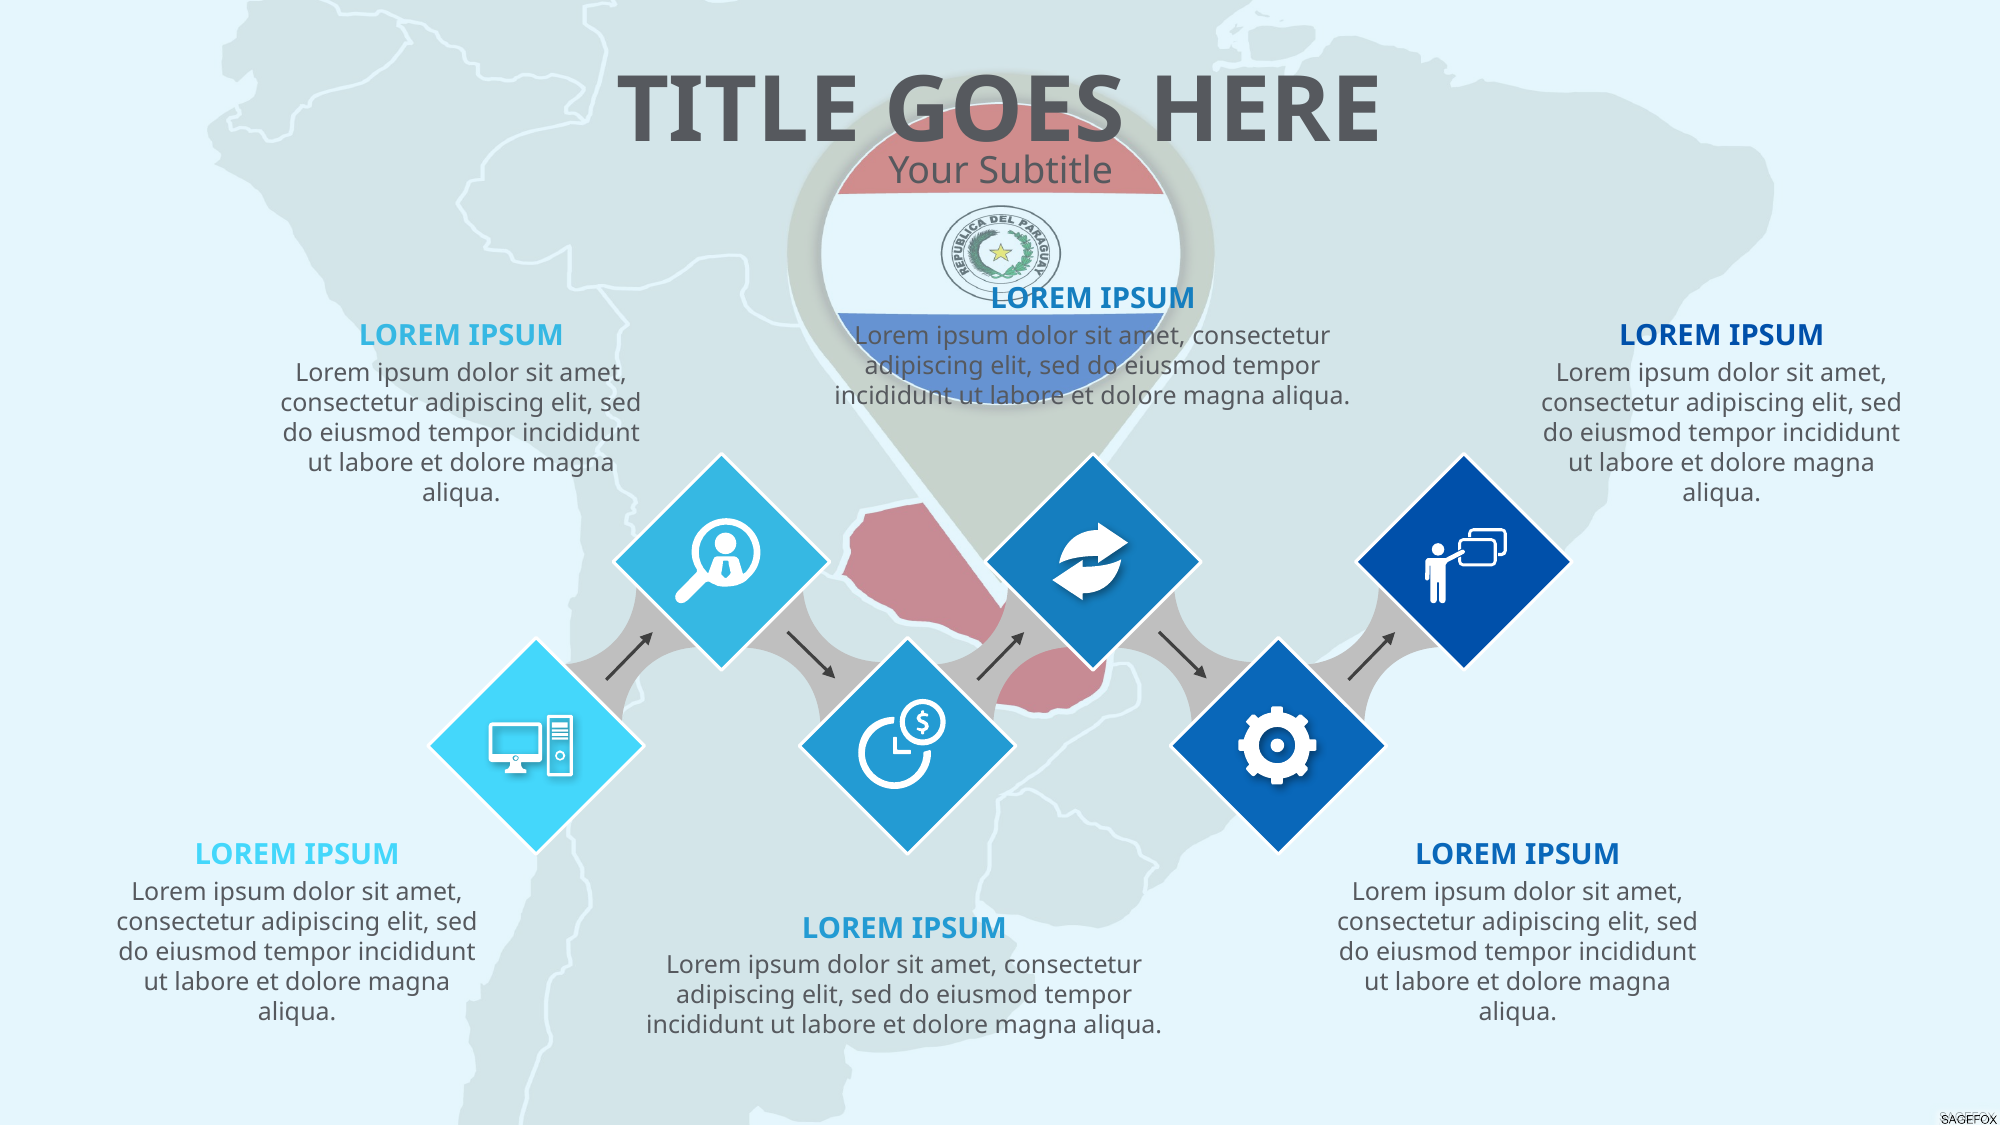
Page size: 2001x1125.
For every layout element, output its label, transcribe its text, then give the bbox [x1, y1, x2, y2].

text_box [546, 714, 573, 777]
text_box [613, 453, 830, 671]
picture [1938, 1114, 1999, 1125]
text_box LOREM IPSUM Lorem ipsum dolor sit amet, consectetur adipiscing elit, sed do eiusmod tempor incididunt ut labore et dolore magna aliqua. [1522, 309, 1922, 514]
text_box LOREM IPSUM Lorem ipsum dolor sit amet, consectetur adipiscing elit, sed do eiusmod tempor incididunt ut labore et dolore magna aliqua. [97, 828, 497, 1033]
text_box [1355, 453, 1573, 671]
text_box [1425, 528, 1507, 604]
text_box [673, 518, 764, 604]
text_box [984, 453, 1202, 671]
text_box LOREM IPSUM Lorem ipsum dolor sit amet, consectetur adipiscing elit, sed do eiusmod tempor incididunt ut labore et dolore magna aliqua. [629, 901, 1180, 1047]
text_box [488, 722, 543, 774]
text_box [1170, 637, 1387, 855]
text_box [0, 0, 2000, 1125]
text_box [799, 637, 1016, 855]
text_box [858, 698, 946, 789]
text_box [1139, 599, 1227, 711]
text_box [1052, 559, 1122, 601]
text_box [548, 42, 1452, 199]
text_box [1059, 522, 1129, 564]
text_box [767, 599, 855, 711]
text_box [1238, 706, 1317, 785]
text_box [427, 637, 645, 855]
text_box LOREM IPSUM Lorem ipsum dolor sit amet, consectetur adipiscing elit, sed do eiusmod tempor incididunt ut labore et dolore magna aliqua. [817, 272, 1369, 417]
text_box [1328, 600, 1416, 712]
text_box LOREM IPSUM Lorem ipsum dolor sit amet, consectetur adipiscing elit, sed do eiusmod tempor incididunt ut labore et dolore magna aliqua. [261, 309, 662, 514]
text_box LOREM IPSUM Lorem ipsum dolor sit amet, consectetur adipiscing elit, sed do eiusmod tempor incididunt ut labore et dolore magna aliqua. [1318, 828, 1718, 1033]
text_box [957, 600, 1045, 712]
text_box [585, 600, 673, 712]
